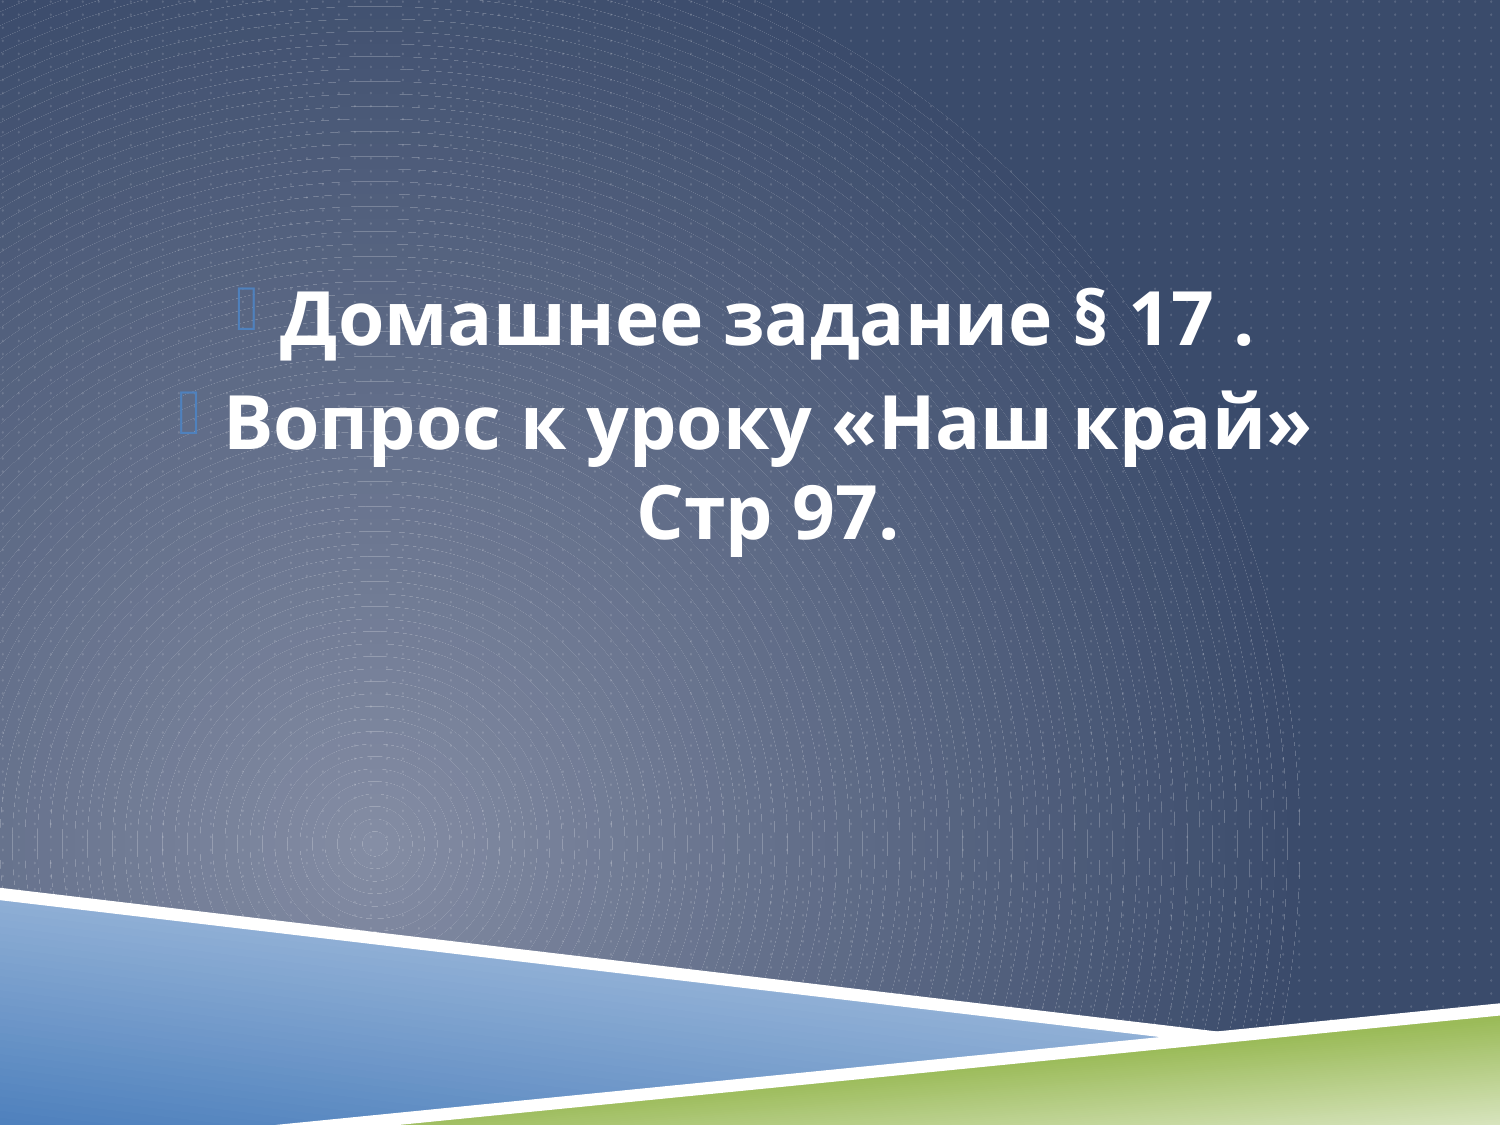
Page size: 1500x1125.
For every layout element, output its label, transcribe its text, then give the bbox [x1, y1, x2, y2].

list Домашнее задание § 17 . Вопрос к уроку «Наш край» Стр 97. [112, 262, 1388, 875]
